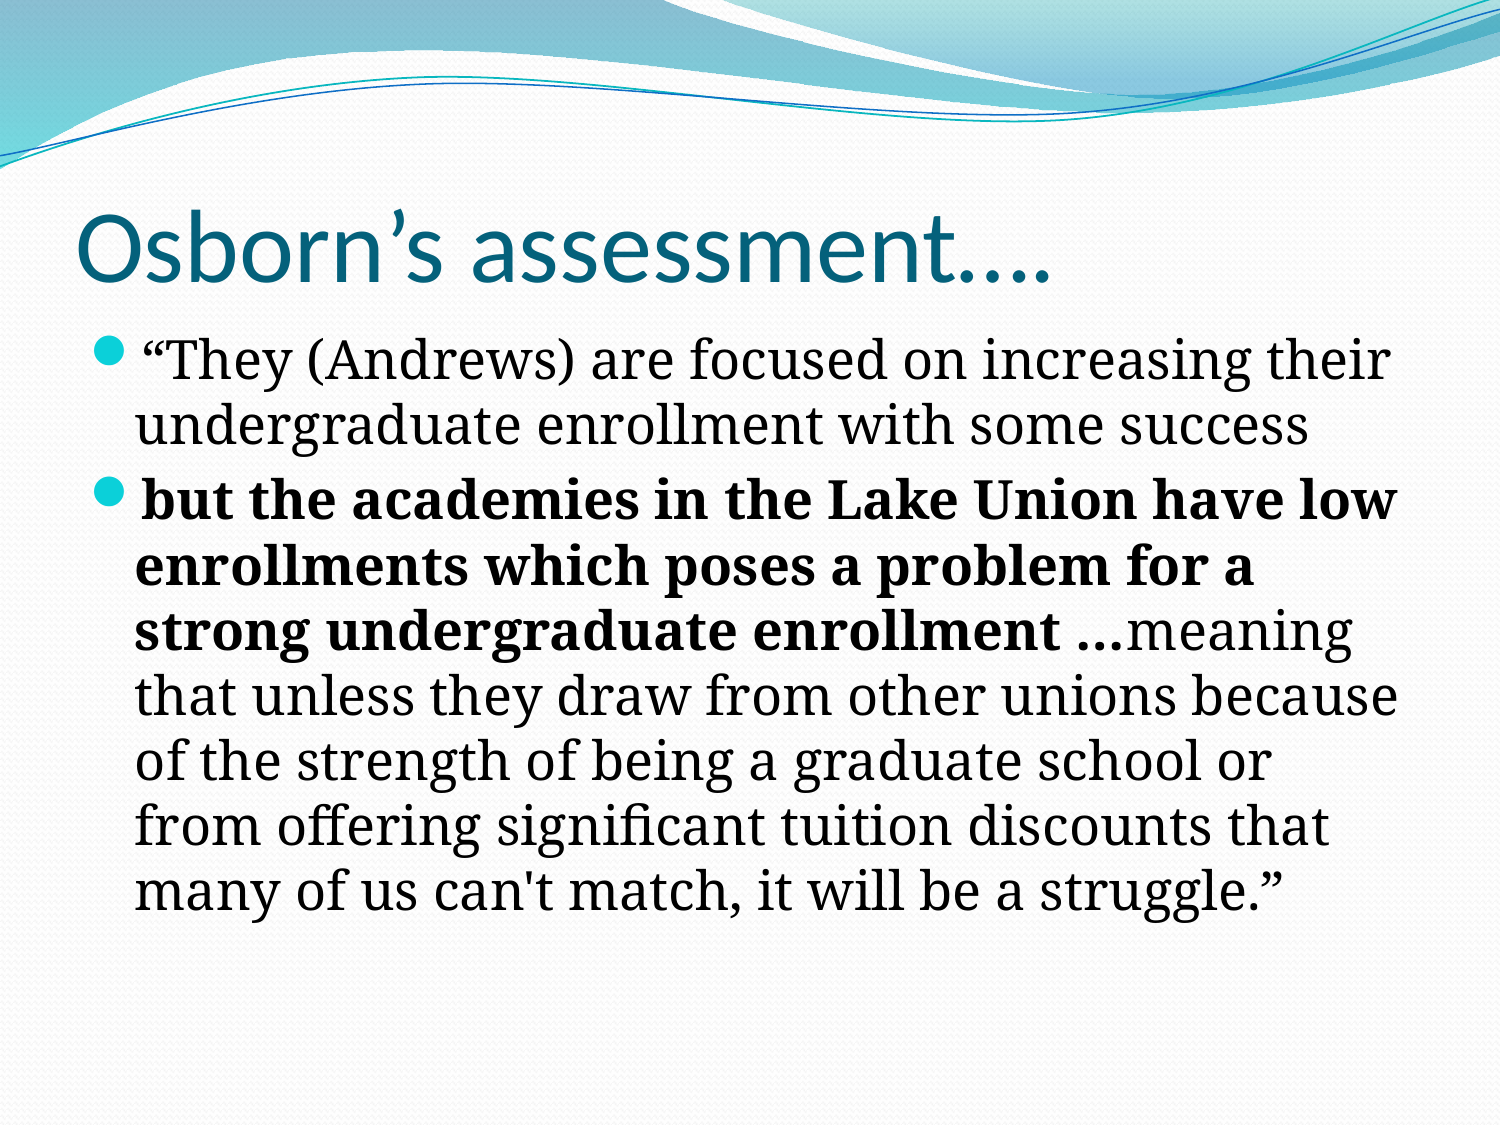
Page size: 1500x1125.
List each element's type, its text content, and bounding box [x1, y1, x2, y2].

title Osborn’s assessment…. [75, 115, 1425, 303]
list “They (Andrews) are focused on increasing their undergraduate enrollment with some success but the academies in the Lake Union have low enrollments which poses a problem for a strong undergraduate enrollment …meaning that unless they draw from other unions because of the strength of being a graduate school or from offering significant tuition discounts that many of us can't match, it will be a struggle.” [75, 317, 1425, 1038]
